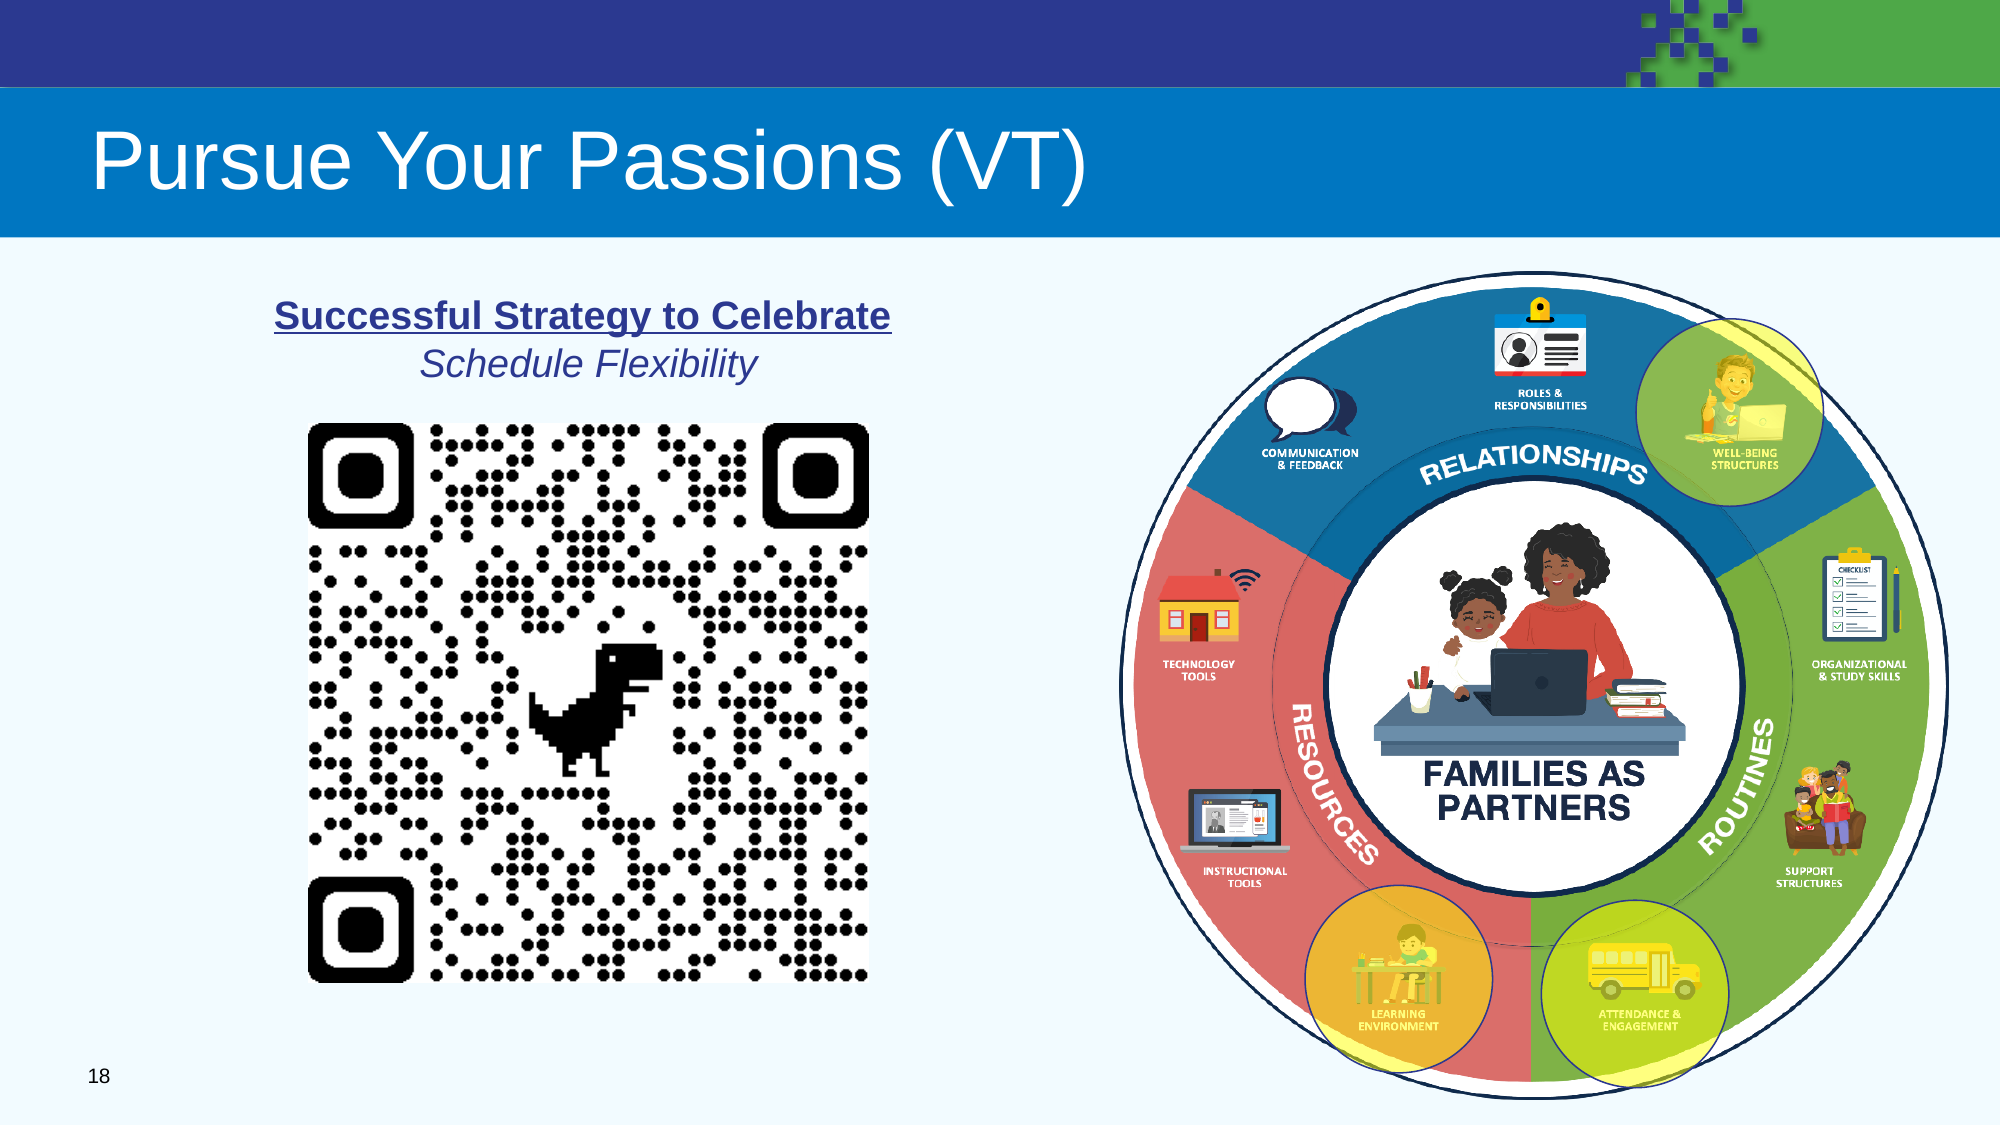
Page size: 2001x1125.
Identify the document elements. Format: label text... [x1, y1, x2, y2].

slide_number 18 [87, 1062, 150, 1100]
text_box Successful Strategy to Celebrate Schedule Flexibility [79, 274, 1098, 400]
picture [1118, 271, 1949, 1101]
picture [0, 0, 1757, 87]
picture [308, 423, 869, 984]
title Pursue Your Passions (VT) [0, 87, 2000, 238]
